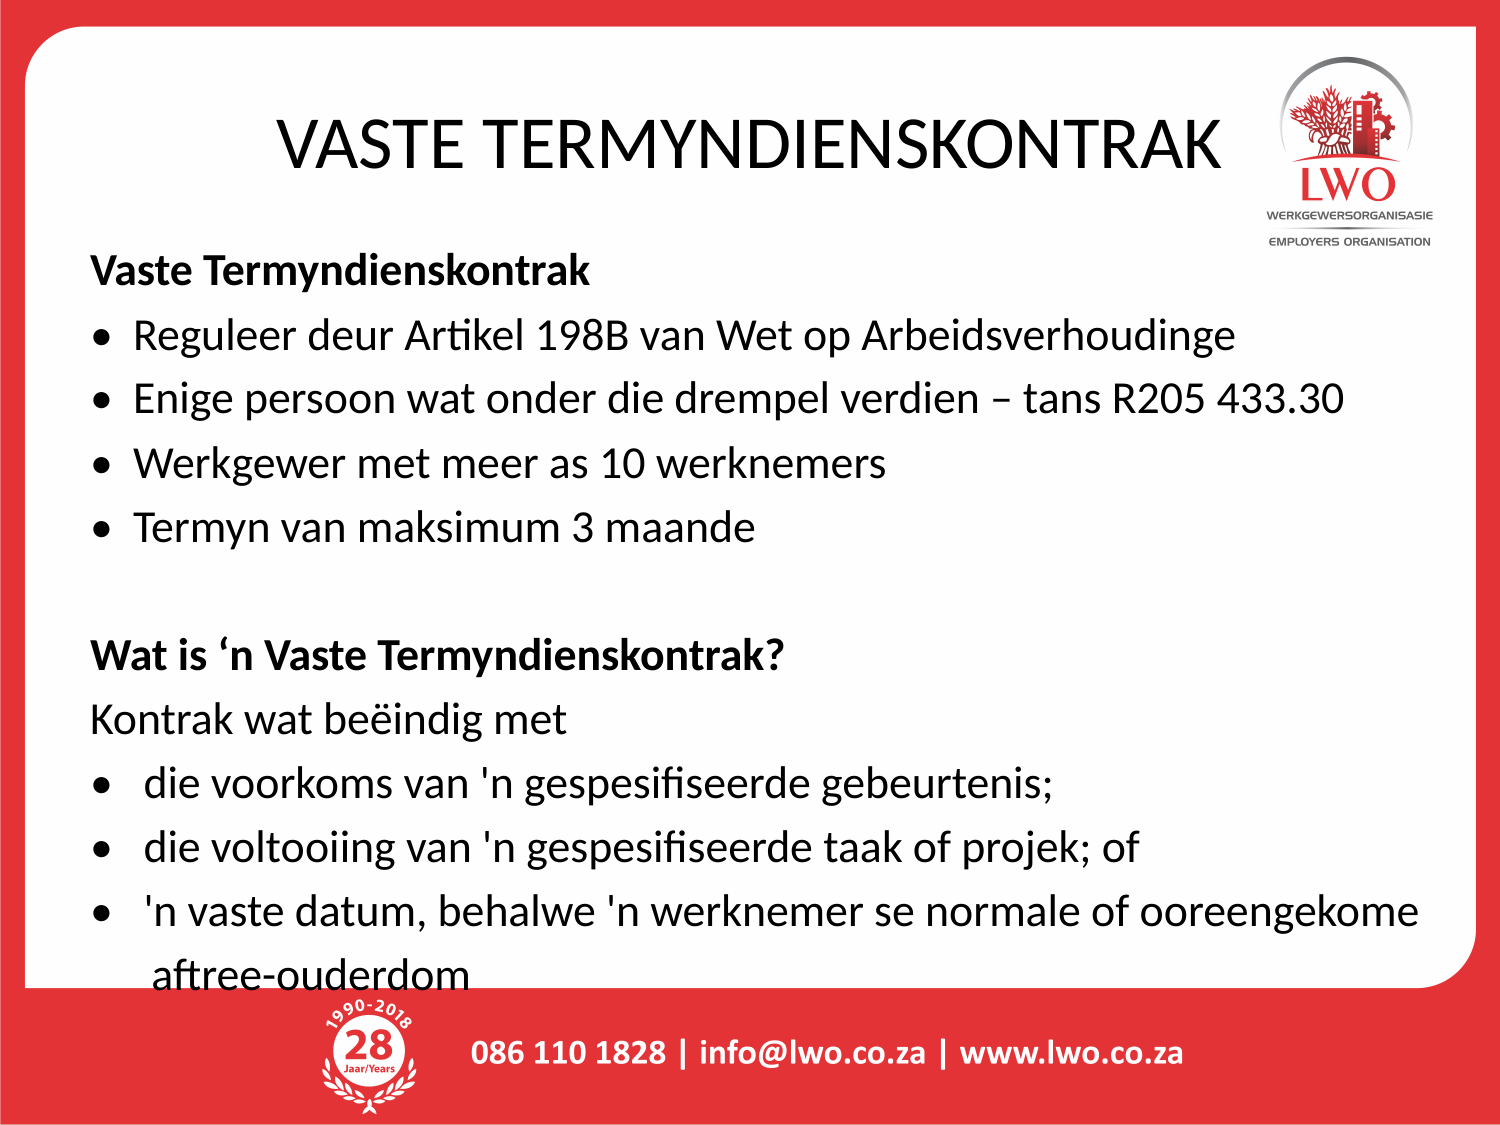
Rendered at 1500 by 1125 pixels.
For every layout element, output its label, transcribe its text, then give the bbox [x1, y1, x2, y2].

list Vaste Termyndienskontrak • Reguleer deur Artikel 198B van Wet op Arbeidsverhoudinge • Enige persoon wat onder die drempel verdien – tans R205 433.30 • Werkgewer met meer as 10 werknemers • Termyn van maksimum 3 maande Wat is ‘n Vaste Termyndienskontrak? Kontrak wat beëindig met • die voorkoms van 'n gespesifiseerde gebeurtenis; • die voltooiing van 'n gespesifiseerde taak of projek; of • 'n vaste datum, behalwe 'n werknemer se normale of ooreengekome aftree-ouderdom [75, 232, 1450, 1013]
picture [0, 0, 1500, 1125]
title VASTE TERMYNDIENSKONTRAK [75, 45, 1425, 232]
